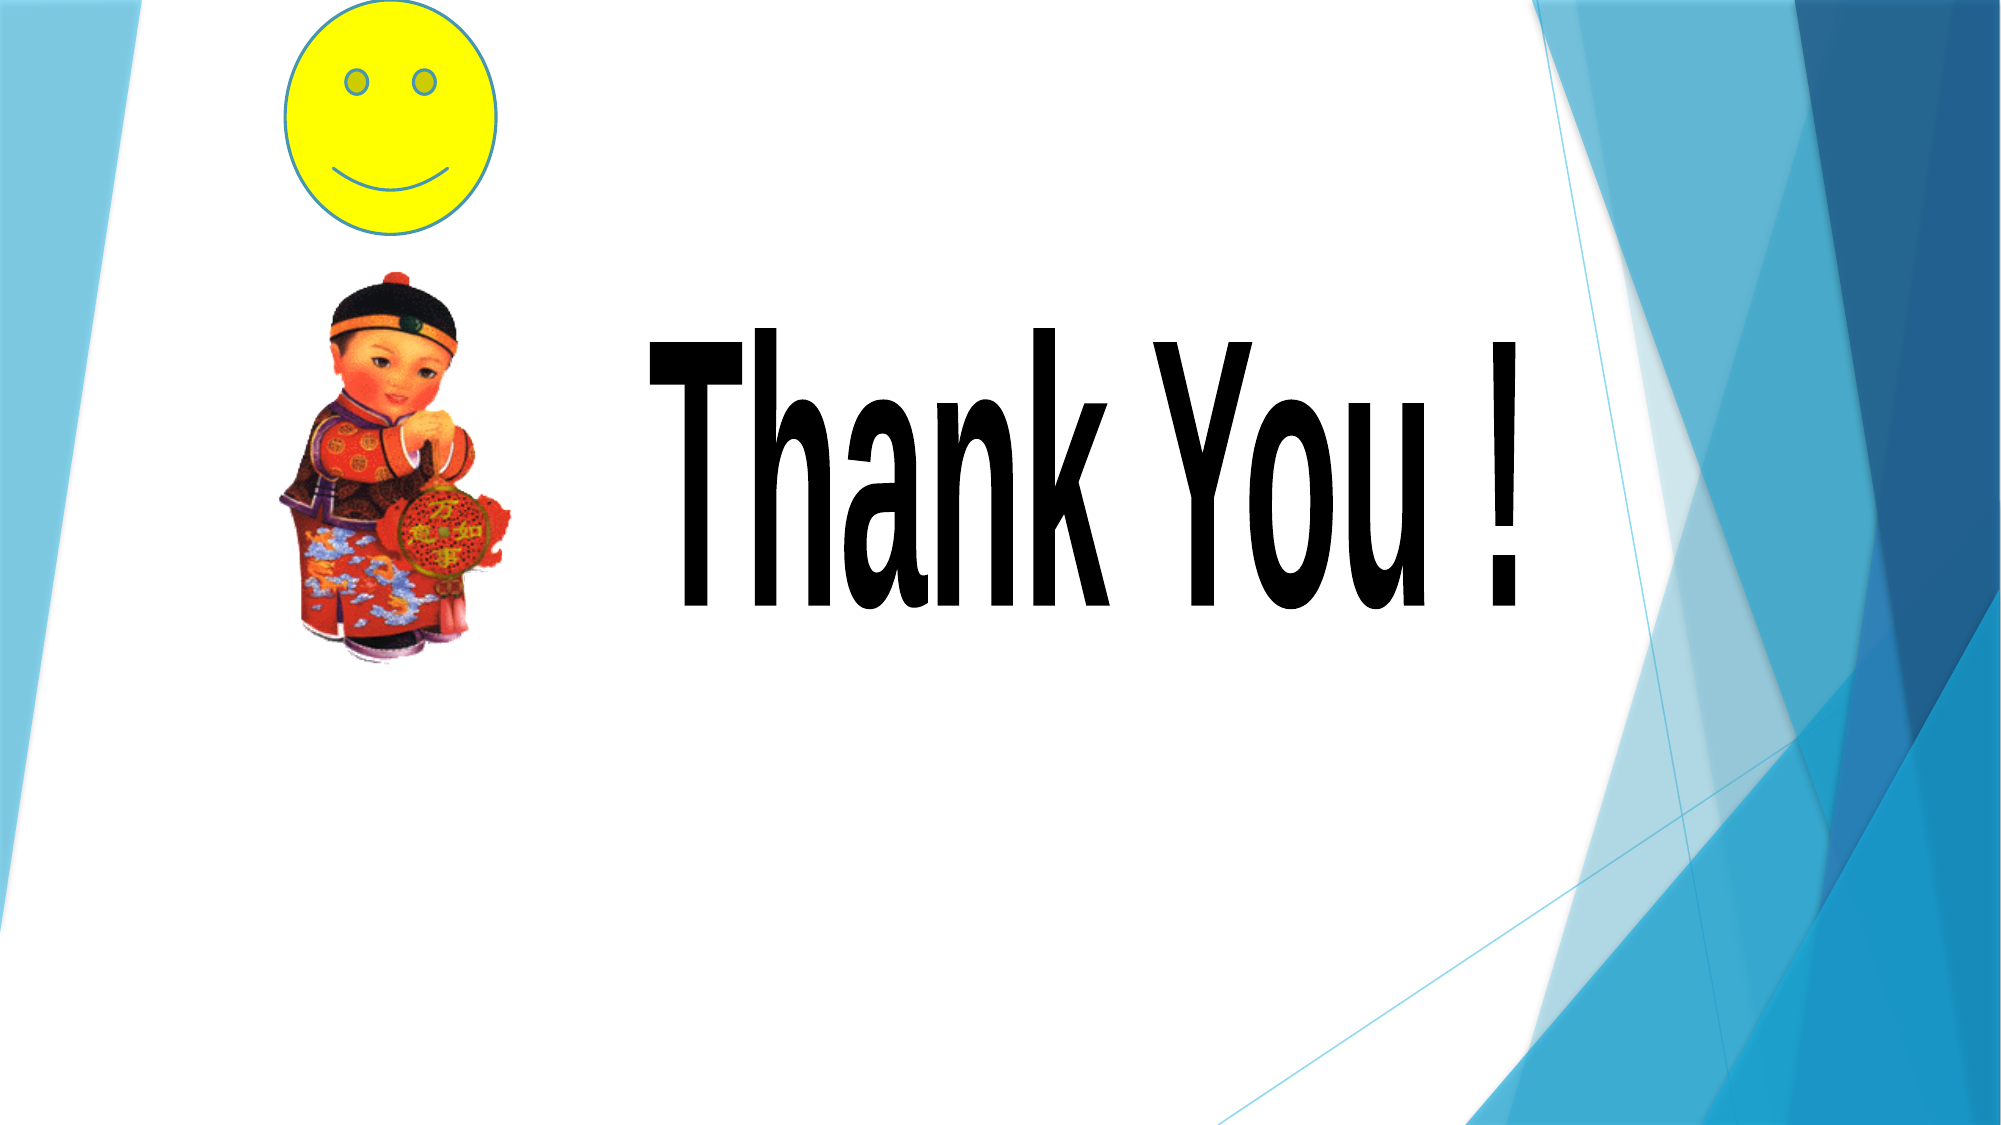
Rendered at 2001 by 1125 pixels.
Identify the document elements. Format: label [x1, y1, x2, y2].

picture [272, 268, 515, 669]
text_box [283, 0, 498, 236]
